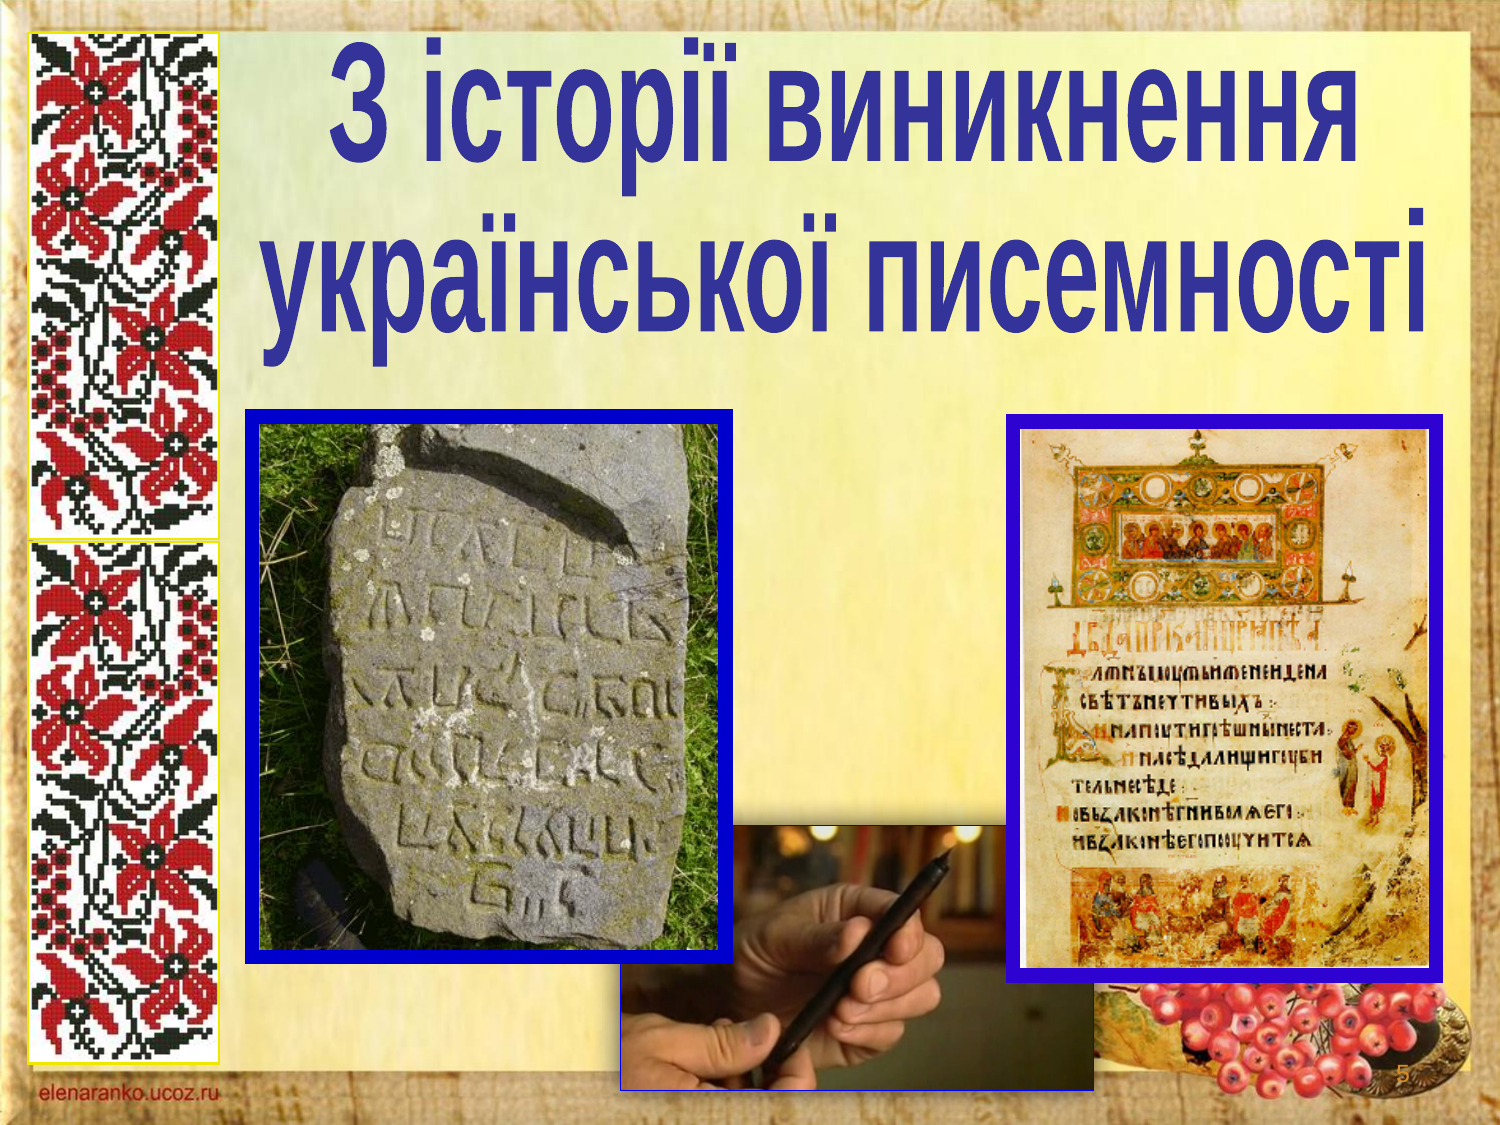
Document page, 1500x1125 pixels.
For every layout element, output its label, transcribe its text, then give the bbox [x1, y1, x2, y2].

slide_number 5 [1103, 1042, 1425, 1103]
picture [0, 0, 1500, 1125]
